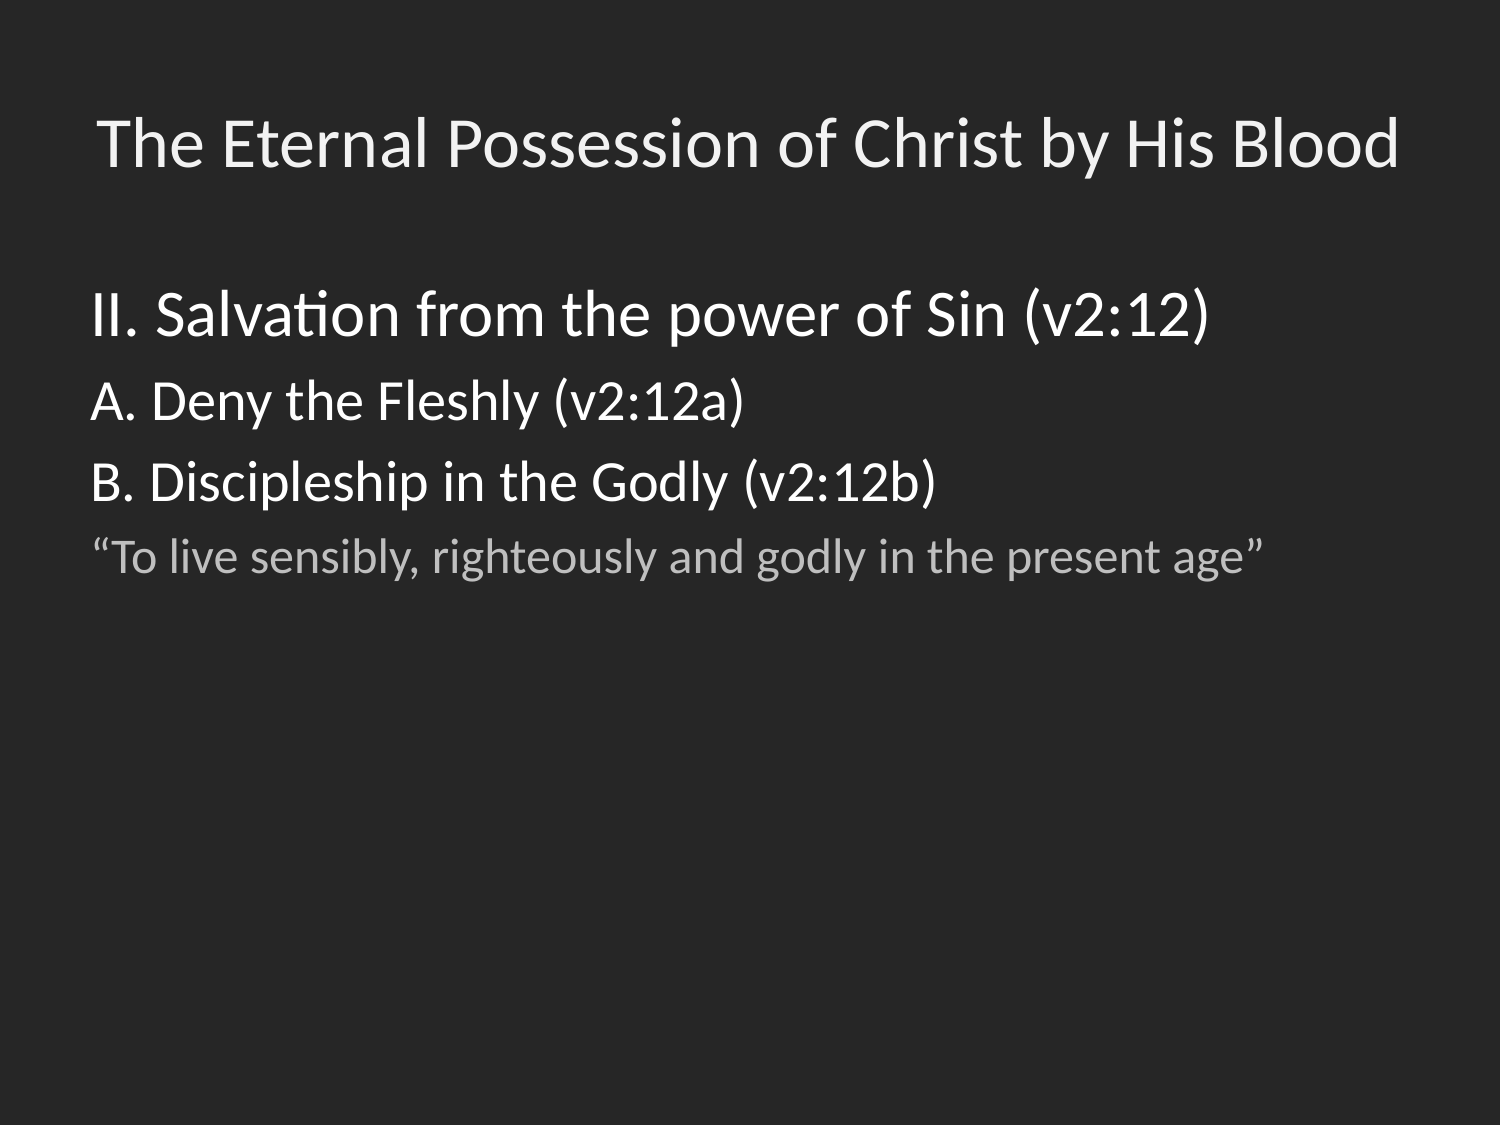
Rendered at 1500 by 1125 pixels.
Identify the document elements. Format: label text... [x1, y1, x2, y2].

title The Eternal Possession of Christ by His Blood [75, 45, 1425, 233]
list II. Salvation from the power of Sin (v2:12) A. Deny the Fleshly (v2:12a) B. Discipleship in the Godly (v2:12b) “To live sensibly, righteously and godly in the present age” [75, 262, 1425, 1005]
